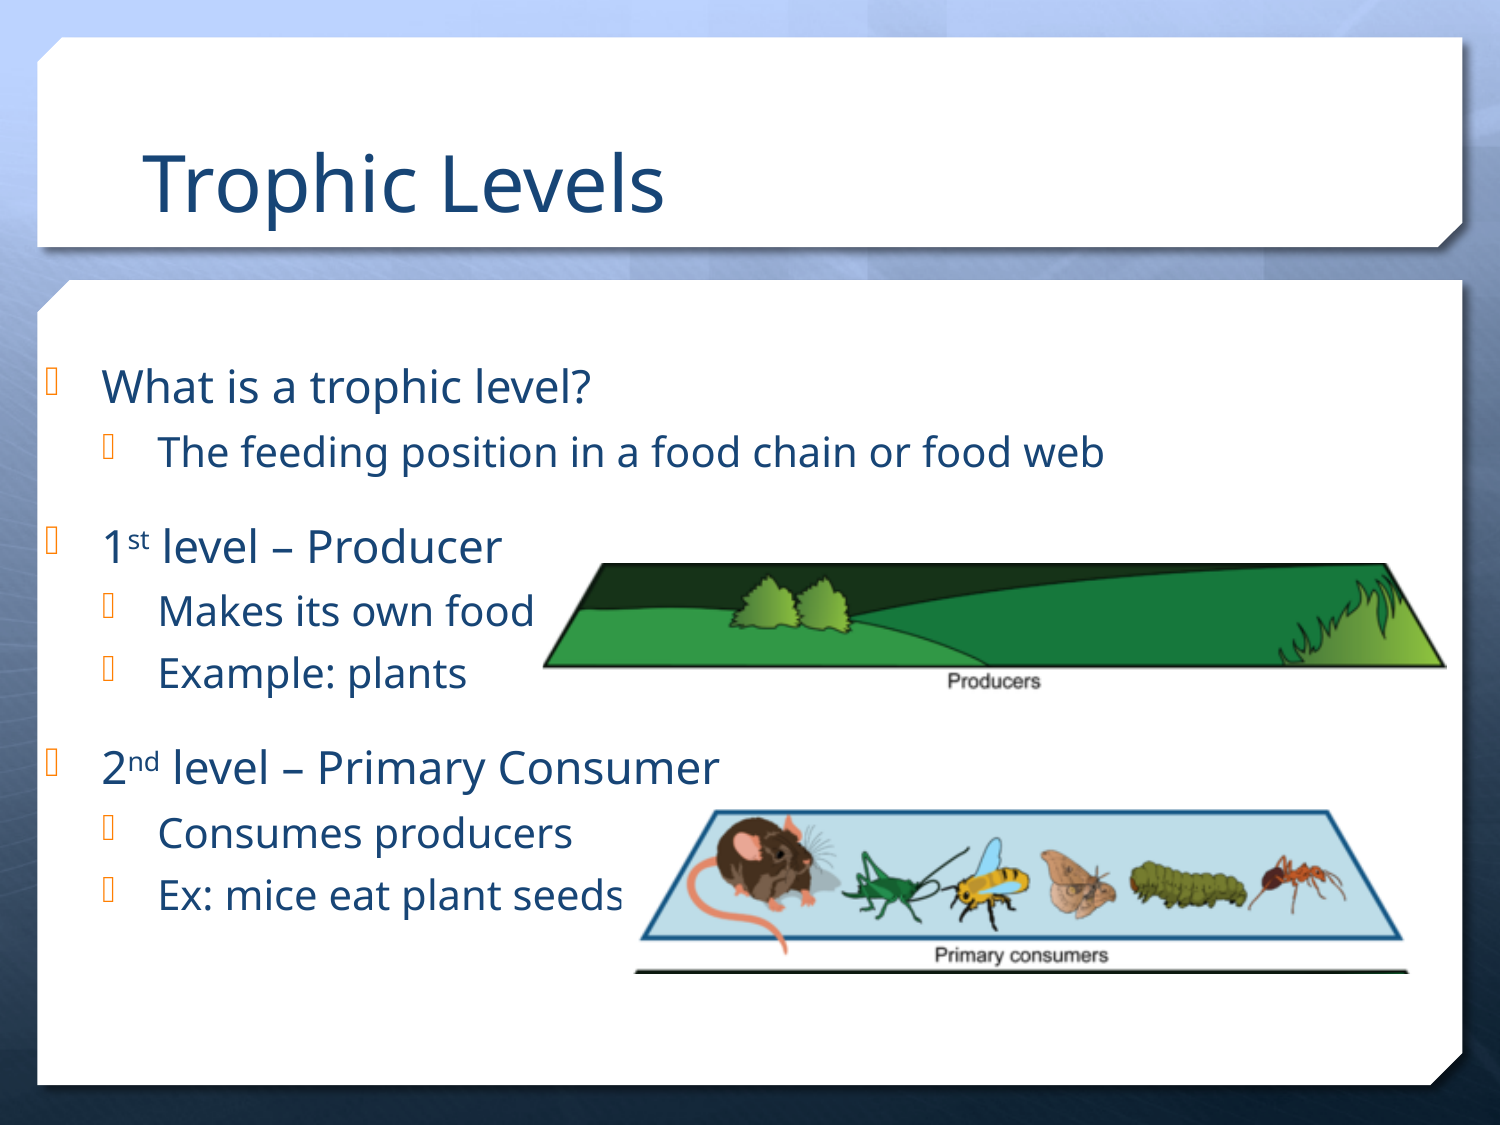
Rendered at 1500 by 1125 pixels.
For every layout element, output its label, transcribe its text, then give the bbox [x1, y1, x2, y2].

title Trophic Levels [127, 48, 1372, 236]
list What is a trophic level? The feeding position in a food chain or food web 1st level – Producer Makes its own food Example: plants 2nd level – Primary Consumer Consumes producers Ex: mice eat plant seeds [29, 350, 1274, 1008]
picture [620, 808, 1420, 974]
picture [542, 562, 1448, 696]
